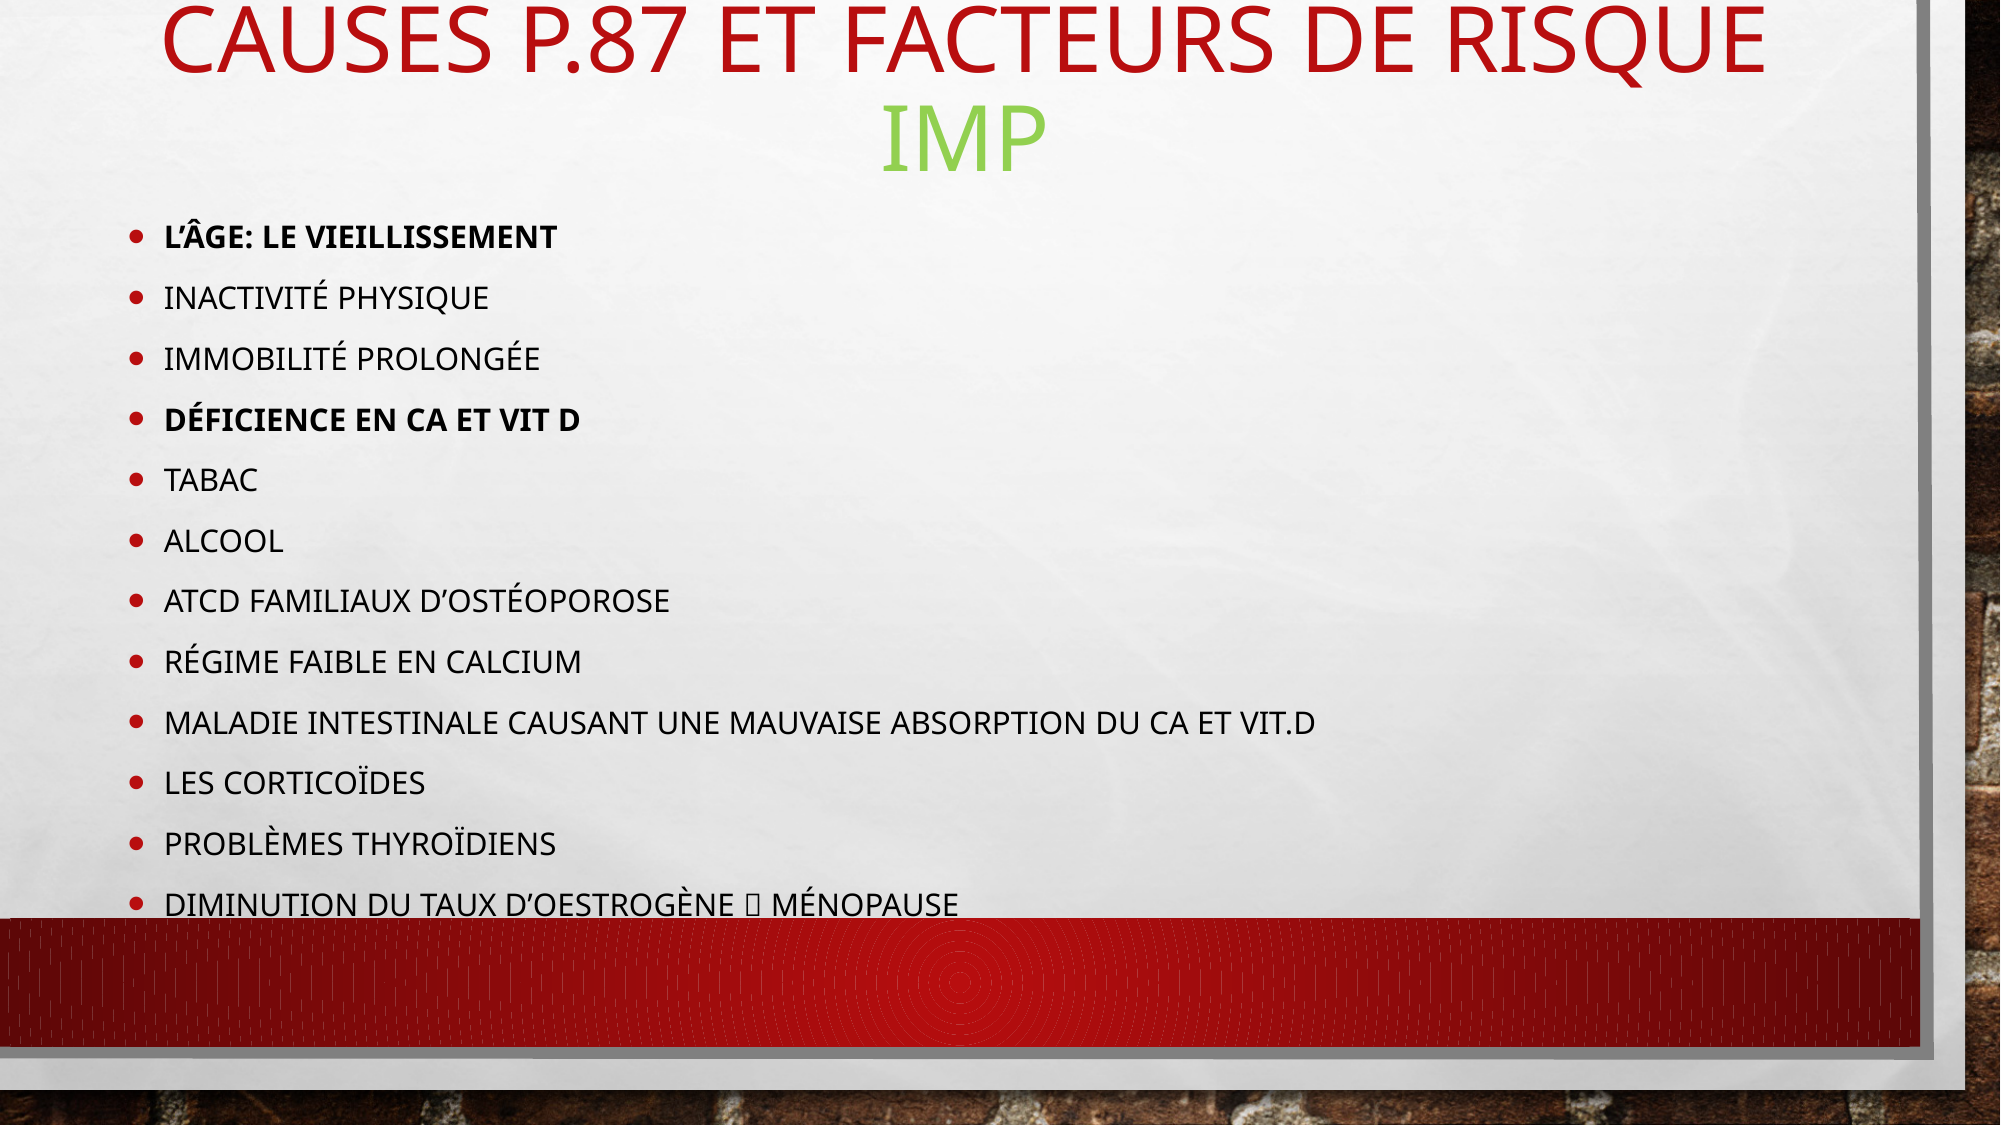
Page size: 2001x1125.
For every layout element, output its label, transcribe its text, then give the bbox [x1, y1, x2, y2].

list L’âge: Le vieillissement Inactivité physique Immobilité prolongée Déficience en ca et vit D Tabac Alcool ATCD familiaux d’ostéoporose Régime faible en calcium Maladie intestinale causant une mauvaise absorption du ca et vit.D Les corticoïdes Problèmes thyroïdiens Diminution du taux d’oestrogène  ménopause [112, 200, 1818, 933]
title Causes p.87 et facteurs de risque IMP [112, 34, 1818, 150]
picture [0, 0, 2000, 1125]
